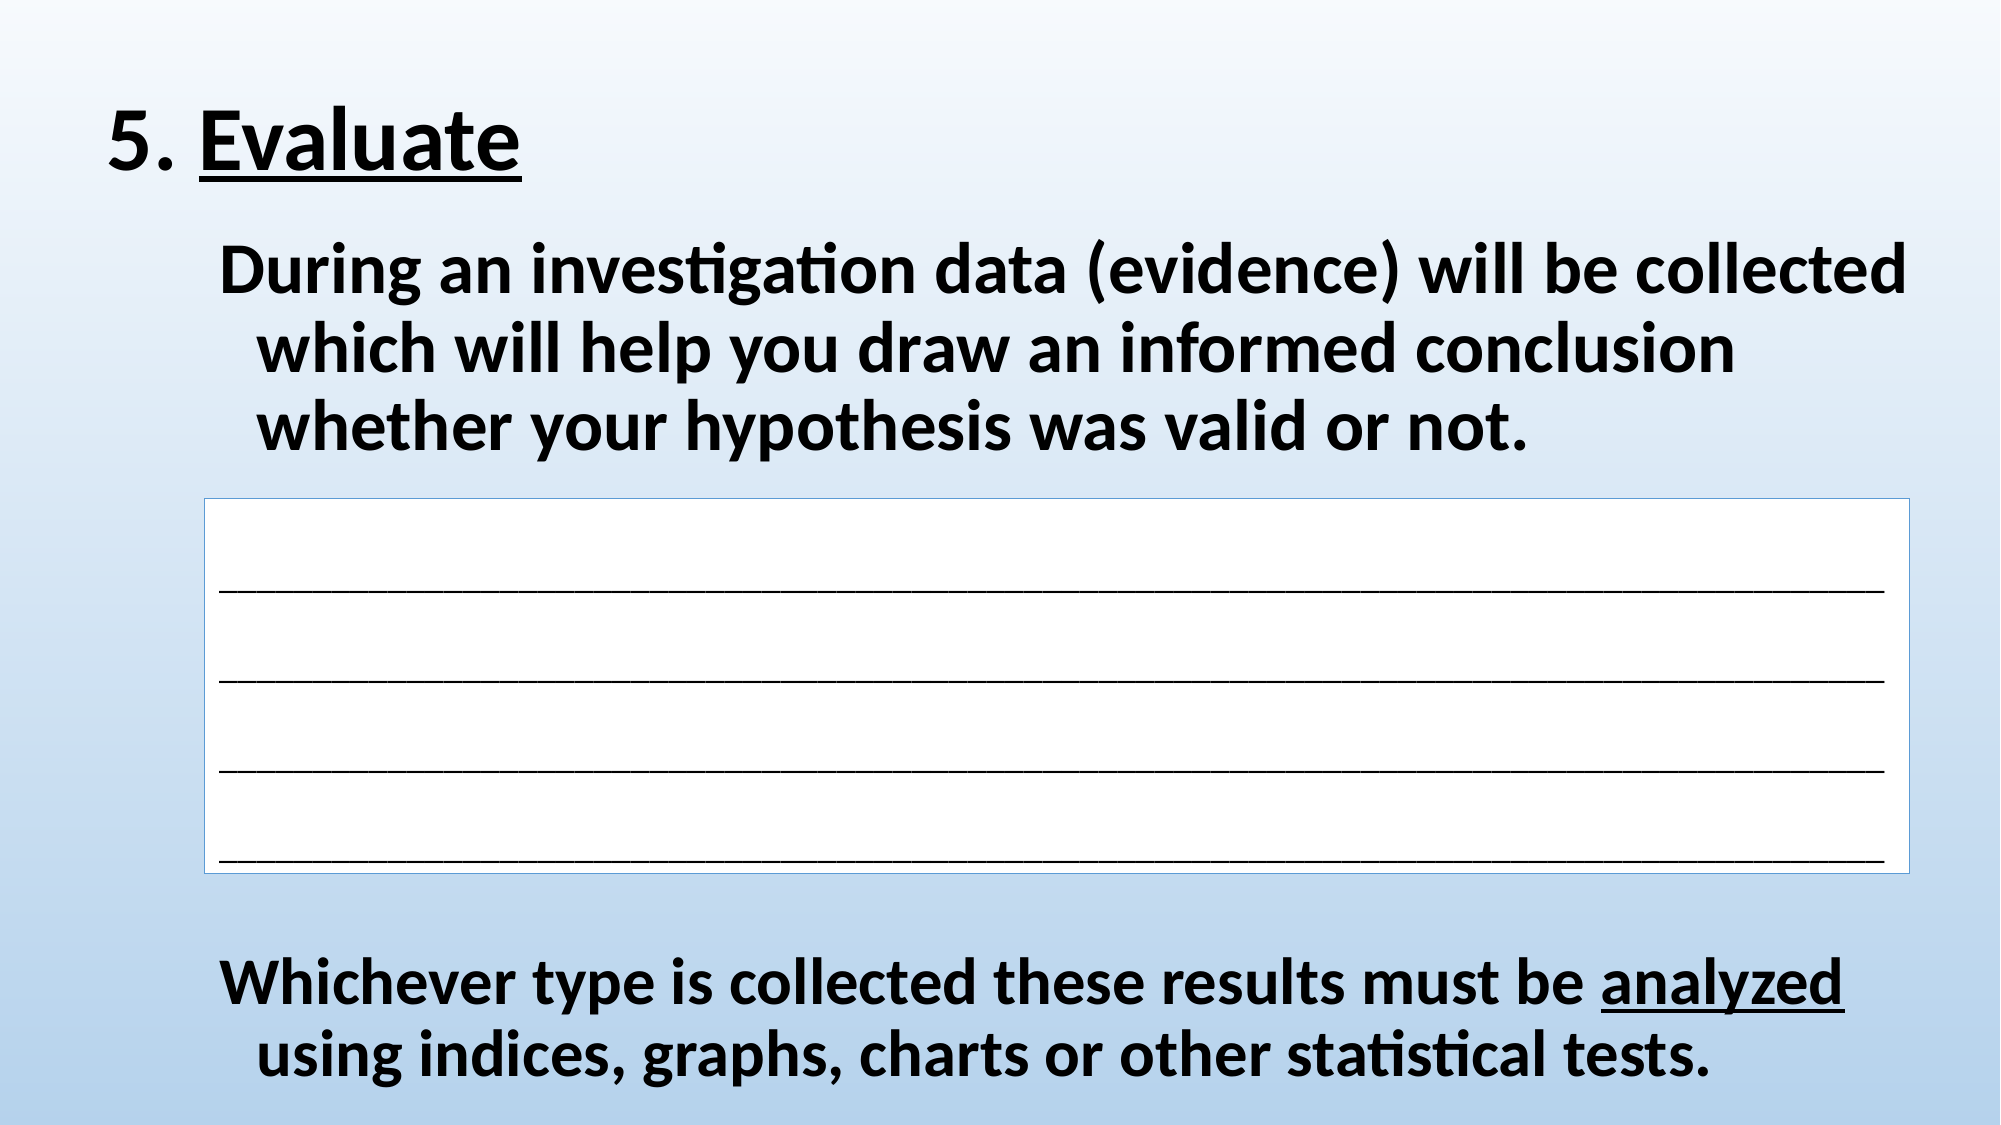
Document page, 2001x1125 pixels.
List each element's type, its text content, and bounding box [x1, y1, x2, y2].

text_box _________________________________________________________________________________________ _________________________________________________________________________________________ _________________________________________________________________________________________ _________________________________________________________________________________________ [204, 498, 1910, 874]
title 5. Evaluate [91, 58, 691, 223]
text_box During an investigation data (evidence) will be collected which will help you draw an informed conclusion whether your hypothesis was valid or not. Types of Data Quantitative data – data that can be measured and will produce a number. Qualitative data – data that does not produce a number. [204, 222, 1946, 859]
text_box Whichever type is collected these results must be analyzed using indices, graphs, charts or other statistical tests. [204, 939, 1946, 1105]
